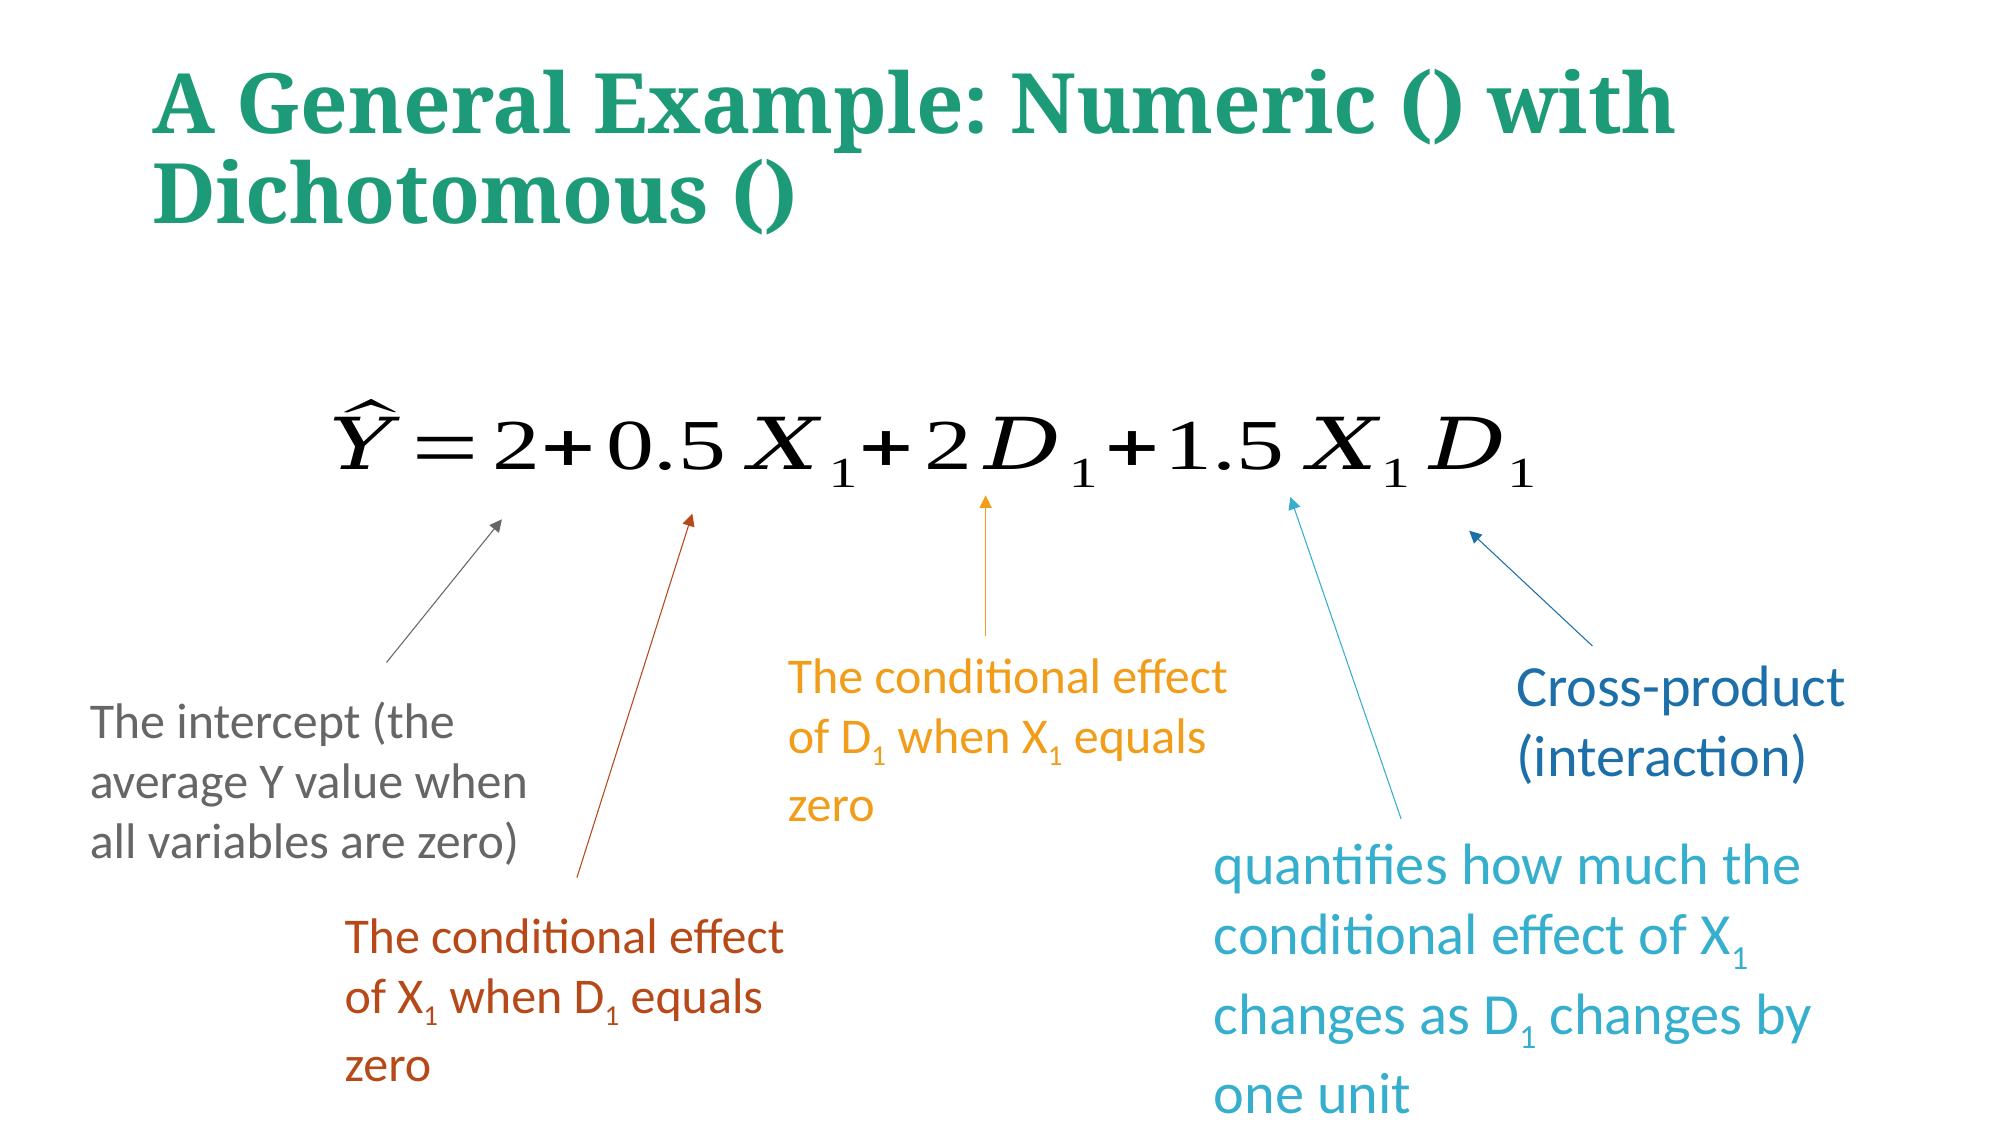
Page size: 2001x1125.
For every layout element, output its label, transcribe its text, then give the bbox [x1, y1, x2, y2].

text_box The intercept (the average Y value when all variables are zero) [75, 680, 549, 876]
text_box quantifies how much the conditional effect of X1 changes as D1 changes by one unit [1199, 818, 1875, 1125]
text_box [576, 513, 693, 878]
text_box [1469, 530, 1593, 646]
text_box The conditional effect of X1 when D1 equals zero [329, 895, 803, 1099]
text_box Cross-product (interaction) [1501, 640, 1949, 796]
text_box The conditional effect of D1 when X1 equals zero [773, 635, 1247, 839]
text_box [1290, 496, 1402, 819]
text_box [386, 519, 502, 663]
